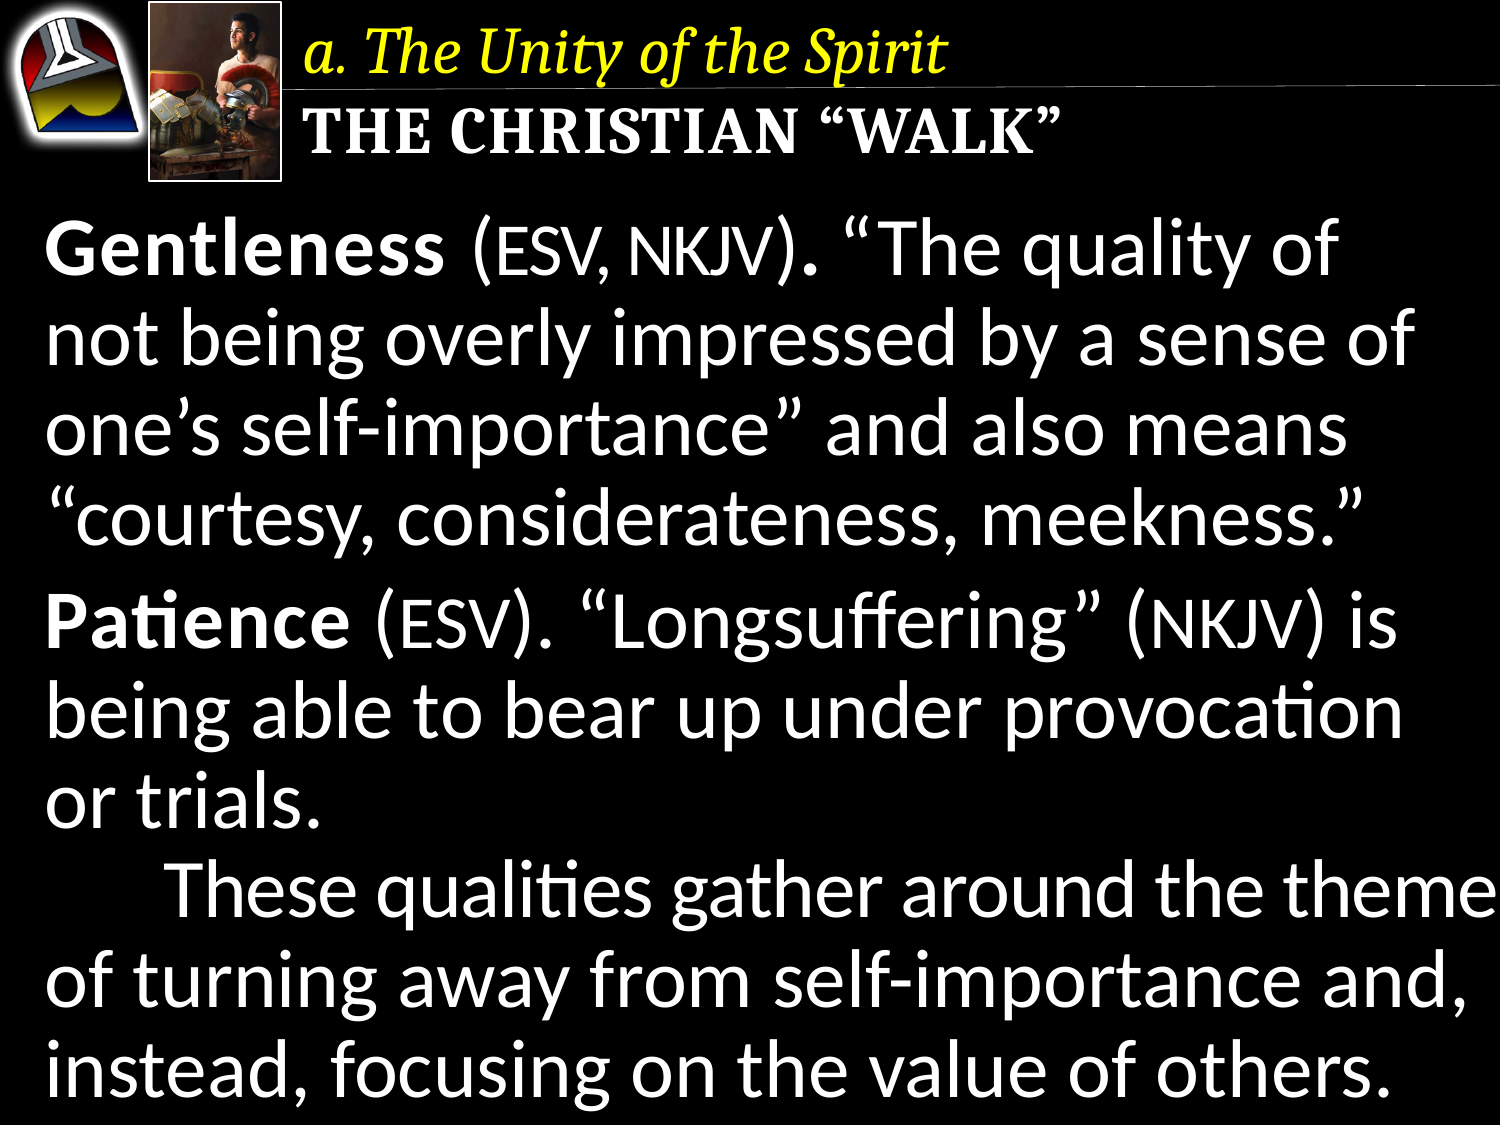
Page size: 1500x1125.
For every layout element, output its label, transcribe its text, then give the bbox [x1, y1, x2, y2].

text_box Gentleness (ESV, NKJV). “The quality of not being overly impressed by a sense of one’s self-importance” and also means “courtesy, considerateness, meekness.” Patience (ESV). “Longsuffering” (NKJV) is being able to bear up under provocation or trials. These qualities gather around the theme of turning away from self-importance and, instead, focusing on the value of others. [0, 196, 1500, 1124]
text_box a. The Unity of the Spirit The Christian “walk” [282, 0, 1499, 175]
picture [0, 0, 160, 154]
picture [150, 3, 280, 180]
